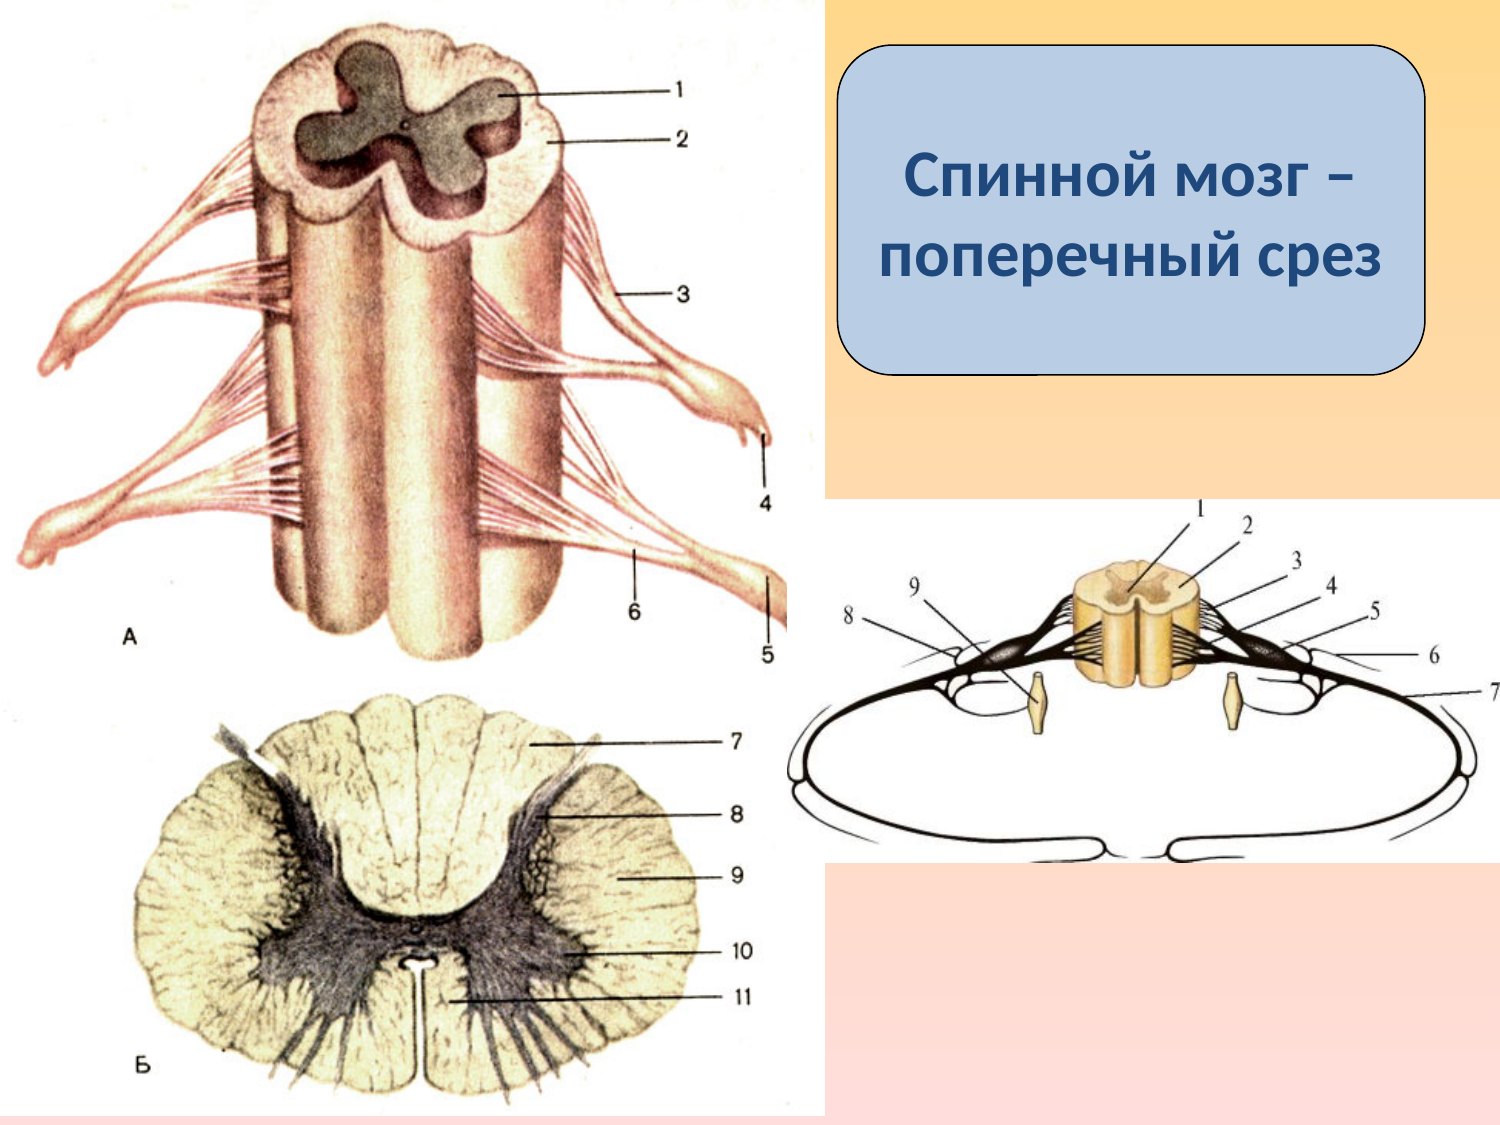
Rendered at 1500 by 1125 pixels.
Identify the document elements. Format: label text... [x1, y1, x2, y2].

picture [0, 0, 1500, 1116]
text_box Спинной мозг – поперечный срез [837, 45, 1425, 376]
